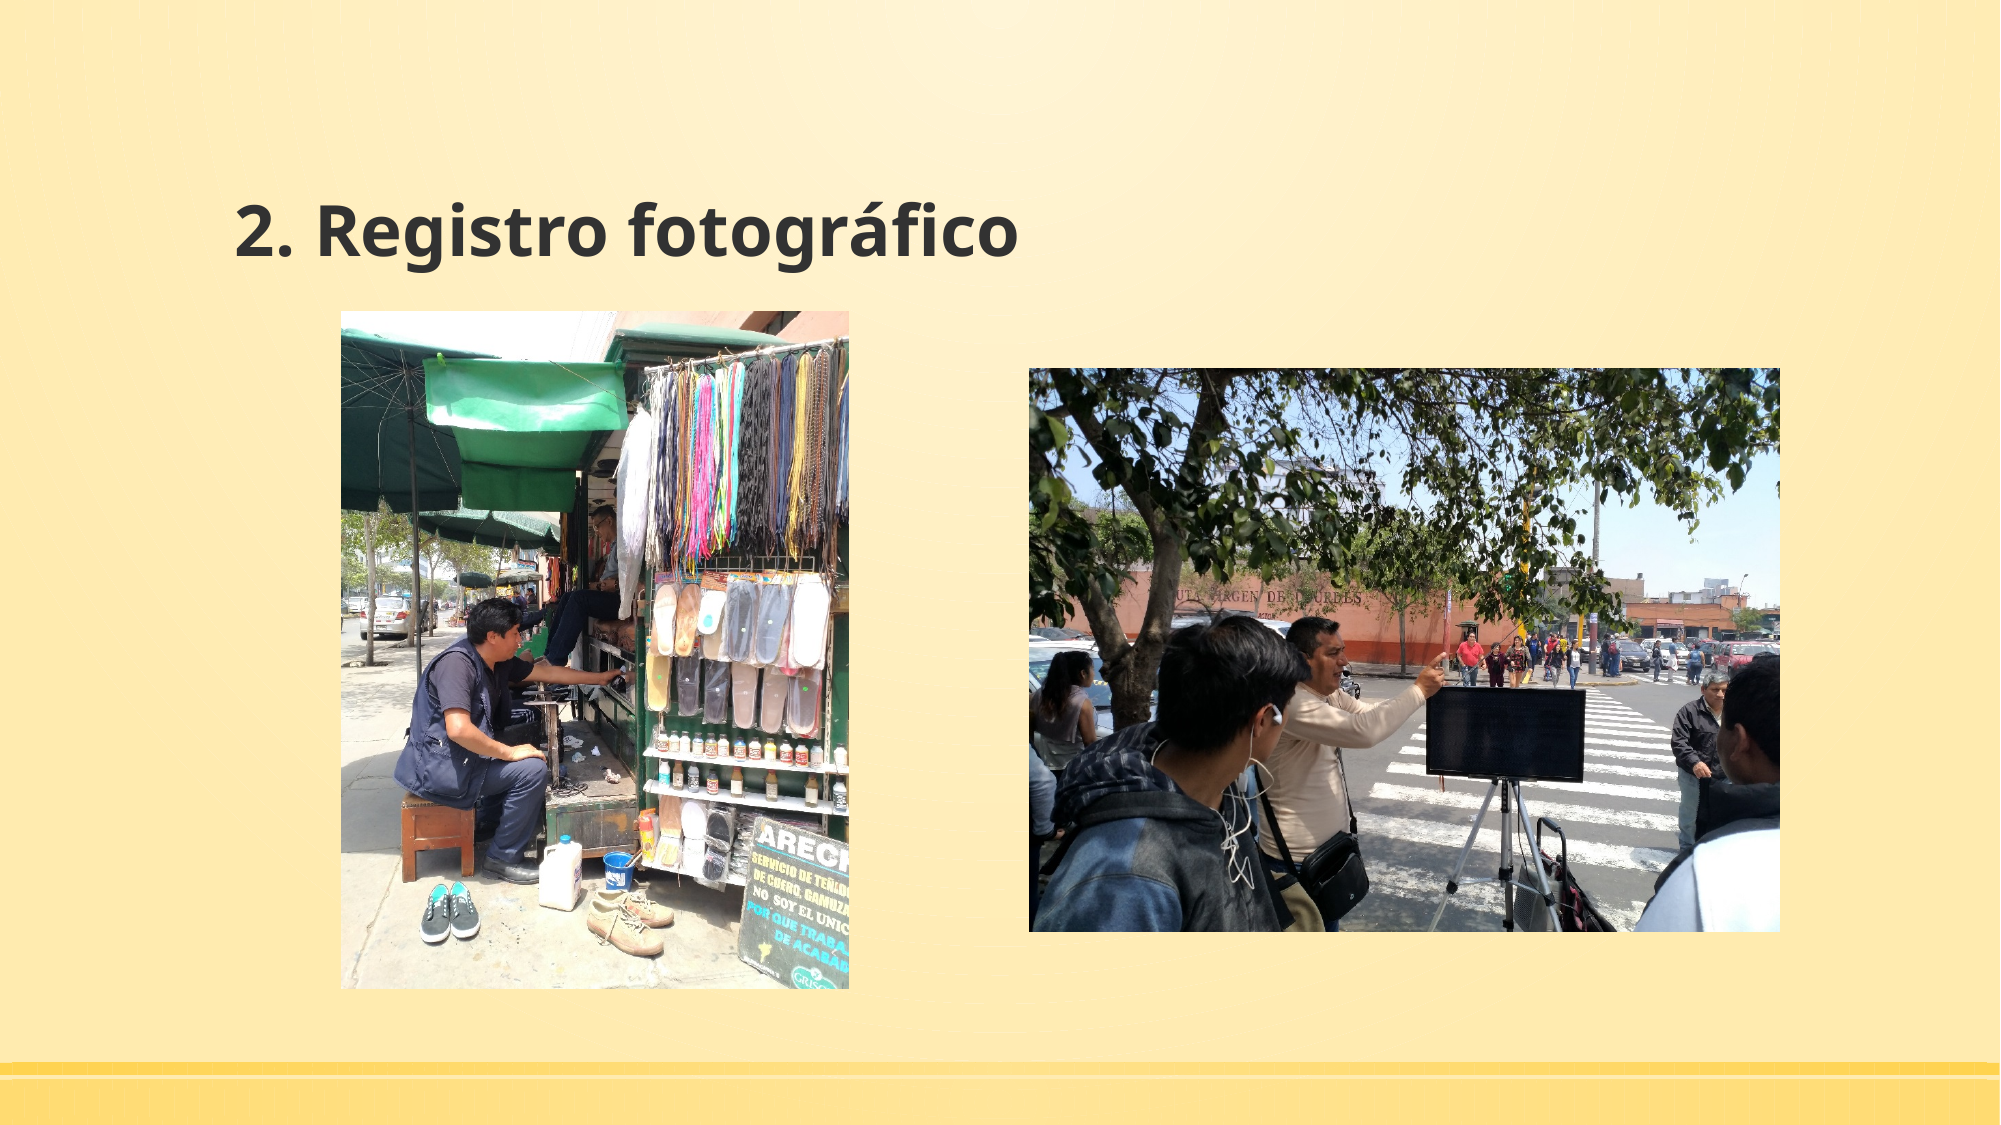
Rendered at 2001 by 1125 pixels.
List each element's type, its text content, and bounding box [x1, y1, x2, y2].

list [341, 311, 849, 989]
title 2. Registro fotográfico [219, 76, 1780, 279]
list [1029, 369, 1780, 932]
